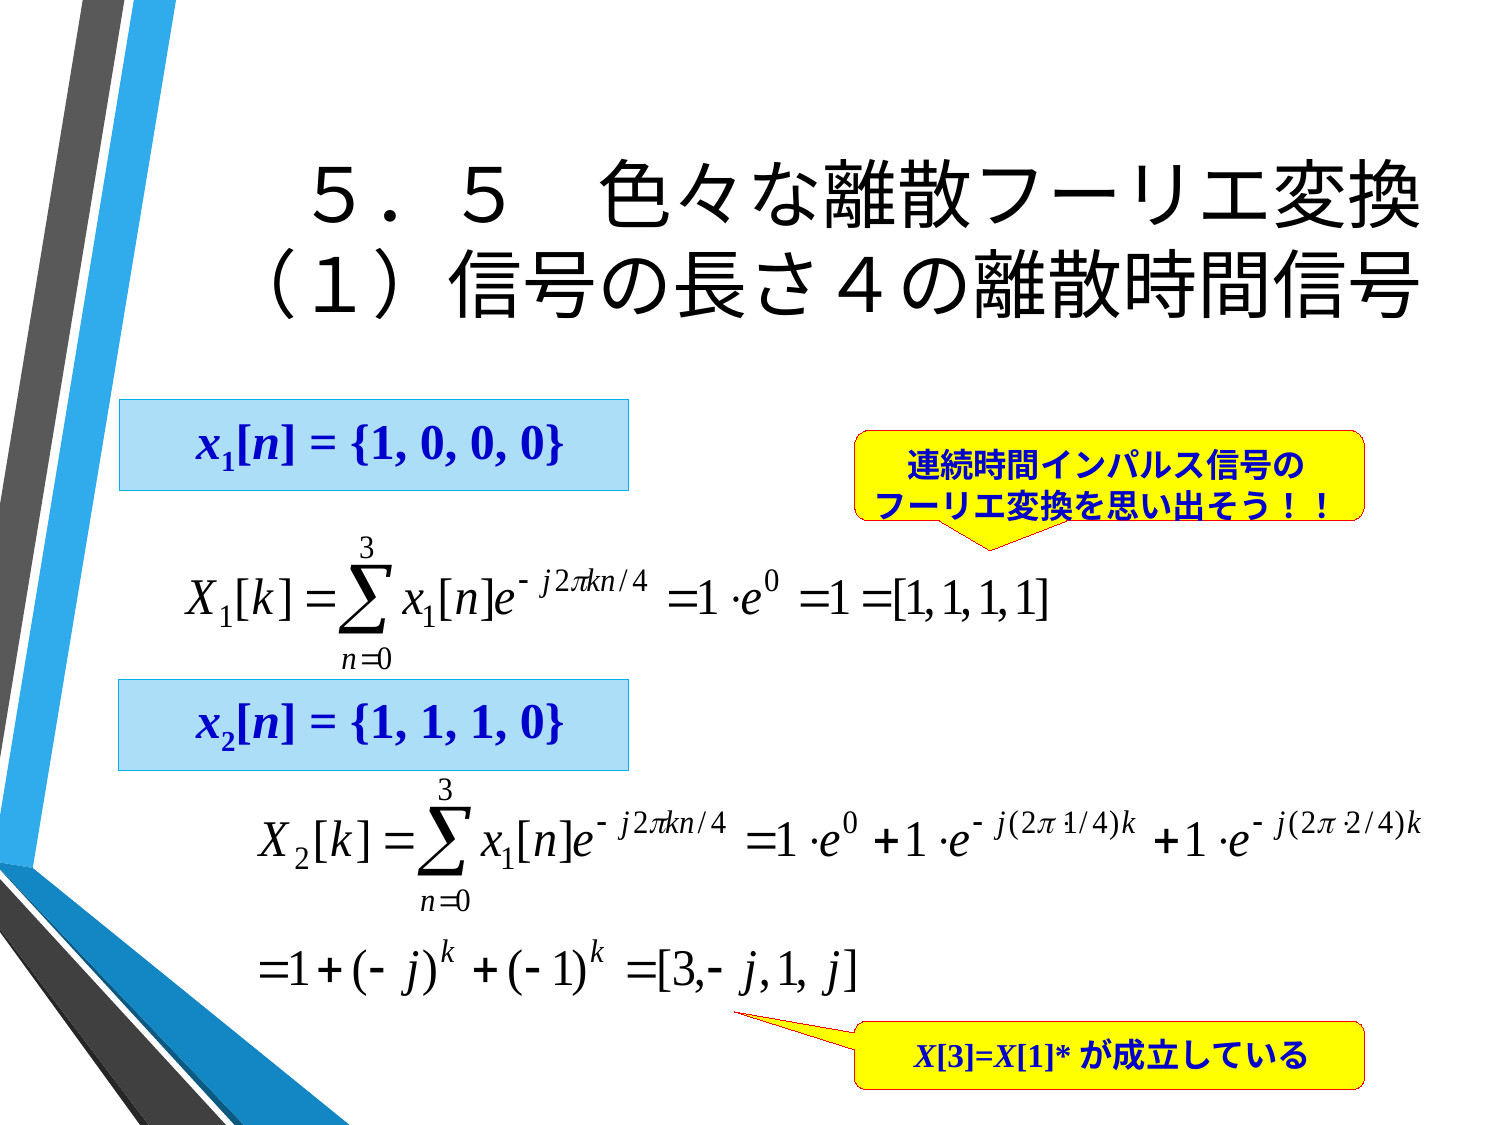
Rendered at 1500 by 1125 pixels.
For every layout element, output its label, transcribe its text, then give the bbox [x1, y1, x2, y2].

text_box X[3]=X[1]*が成立している [734, 1011, 1365, 1090]
title ５．５ 色々な離散フーリエ変換 （１）信号の長さ４の離散時間信号 [174, 75, 1438, 400]
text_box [173, 520, 1058, 680]
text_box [246, 763, 1439, 1008]
text_box x2[n] = {1, 1, 1, 0} [118, 679, 629, 771]
list x1[n] = {1, 0, 0, 0} [119, 399, 629, 491]
text_box 連続時間インパルス信号のフーリエ変換を思い出そう！！ [854, 430, 1365, 525]
